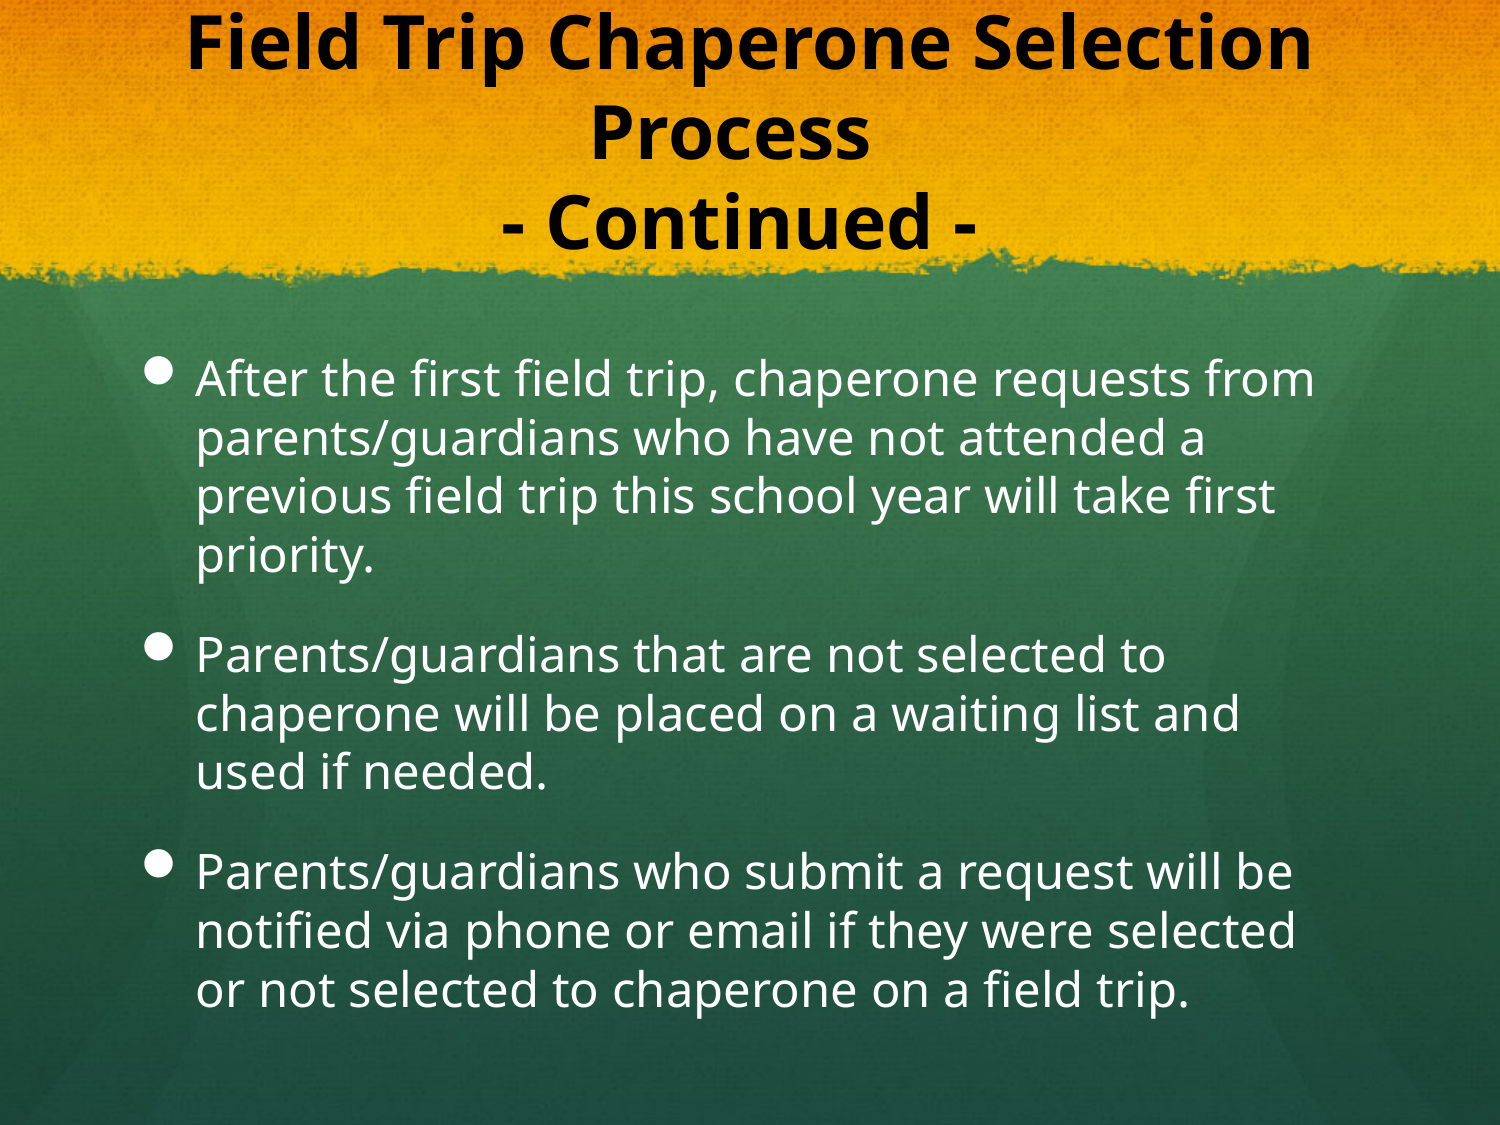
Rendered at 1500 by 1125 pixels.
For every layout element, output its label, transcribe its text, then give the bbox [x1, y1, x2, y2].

title Field Trip Chaperone Selection Process - Continued - [125, 13, 1375, 246]
picture [0, 0, 1500, 1125]
list After the first field trip, chaperone requests from parents/guardians who have not attended a previous field trip this school year will take first priority. Parents/guardians that are not selected to chaperone will be placed on a waiting list and used if needed. Parents/guardians who submit a request will be notified via phone or email if they were selected or not selected to chaperone on a field trip. [125, 339, 1375, 1026]
